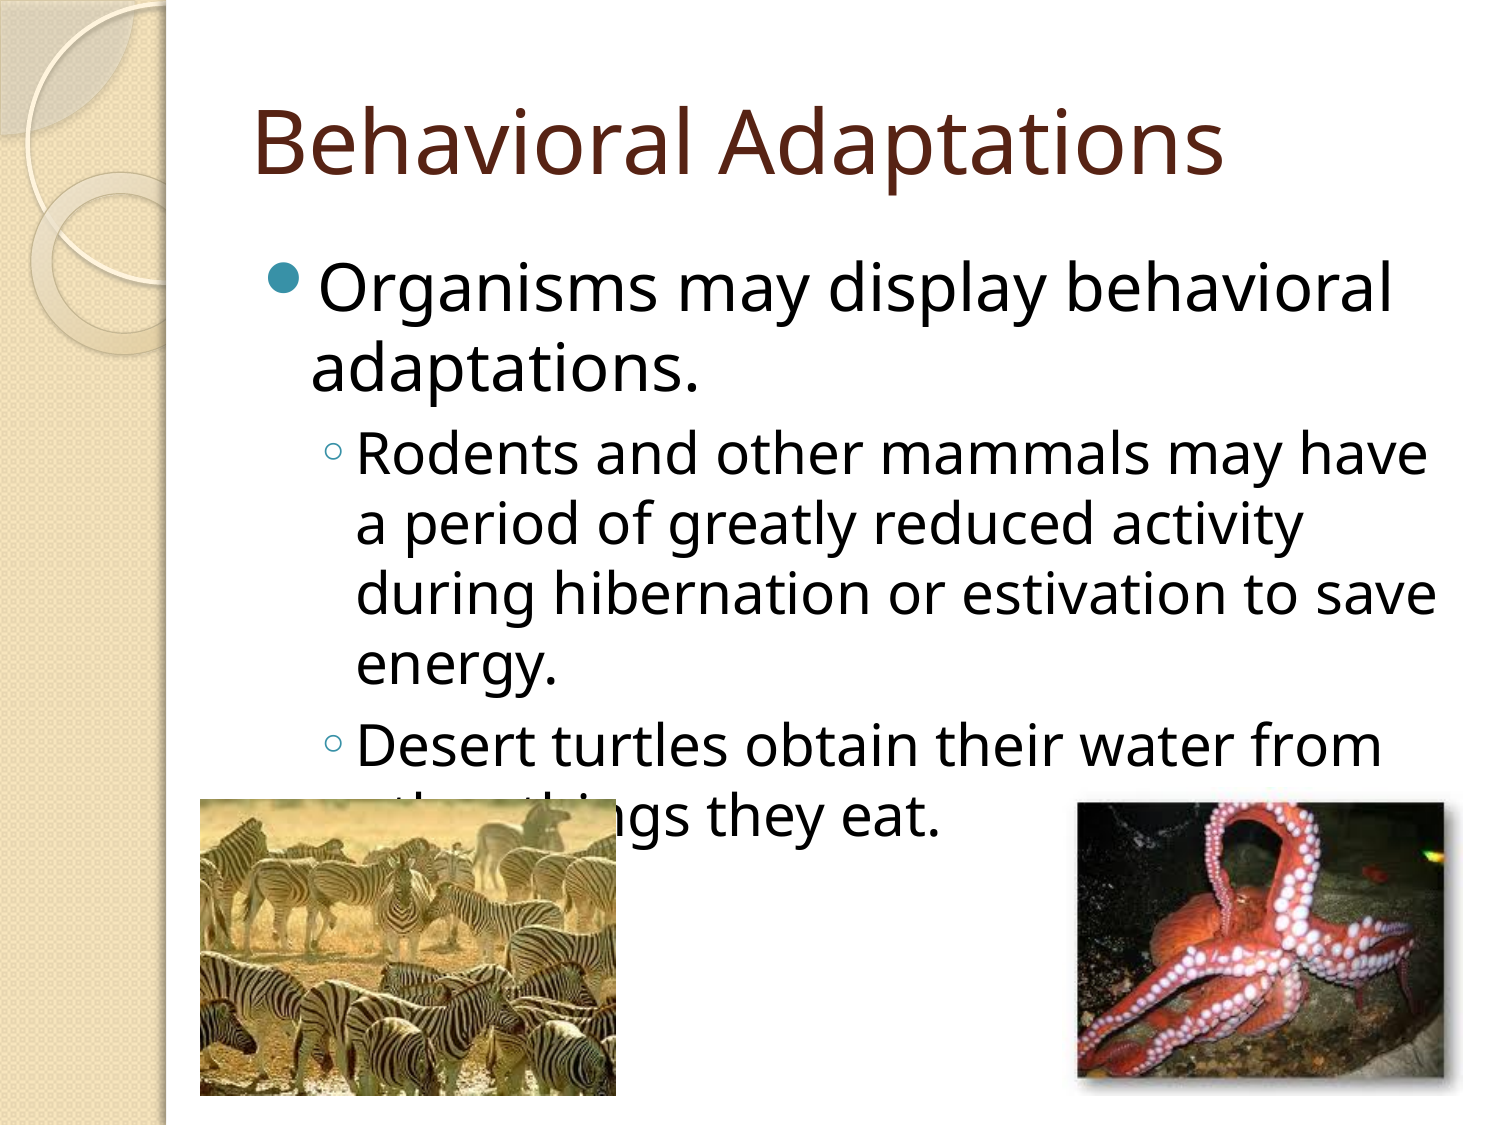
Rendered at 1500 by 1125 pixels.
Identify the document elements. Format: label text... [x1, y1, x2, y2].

list Organisms may display behavioral adaptations. Rodents and other mammals may have a period of greatly reduced activity during hibernation or estivation to save energy. Desert turtles obtain their water from other things they eat. [235, 237, 1466, 1025]
picture [199, 799, 616, 1096]
picture [1062, 787, 1463, 1096]
title Behavioral Adaptations [235, 45, 1466, 233]
